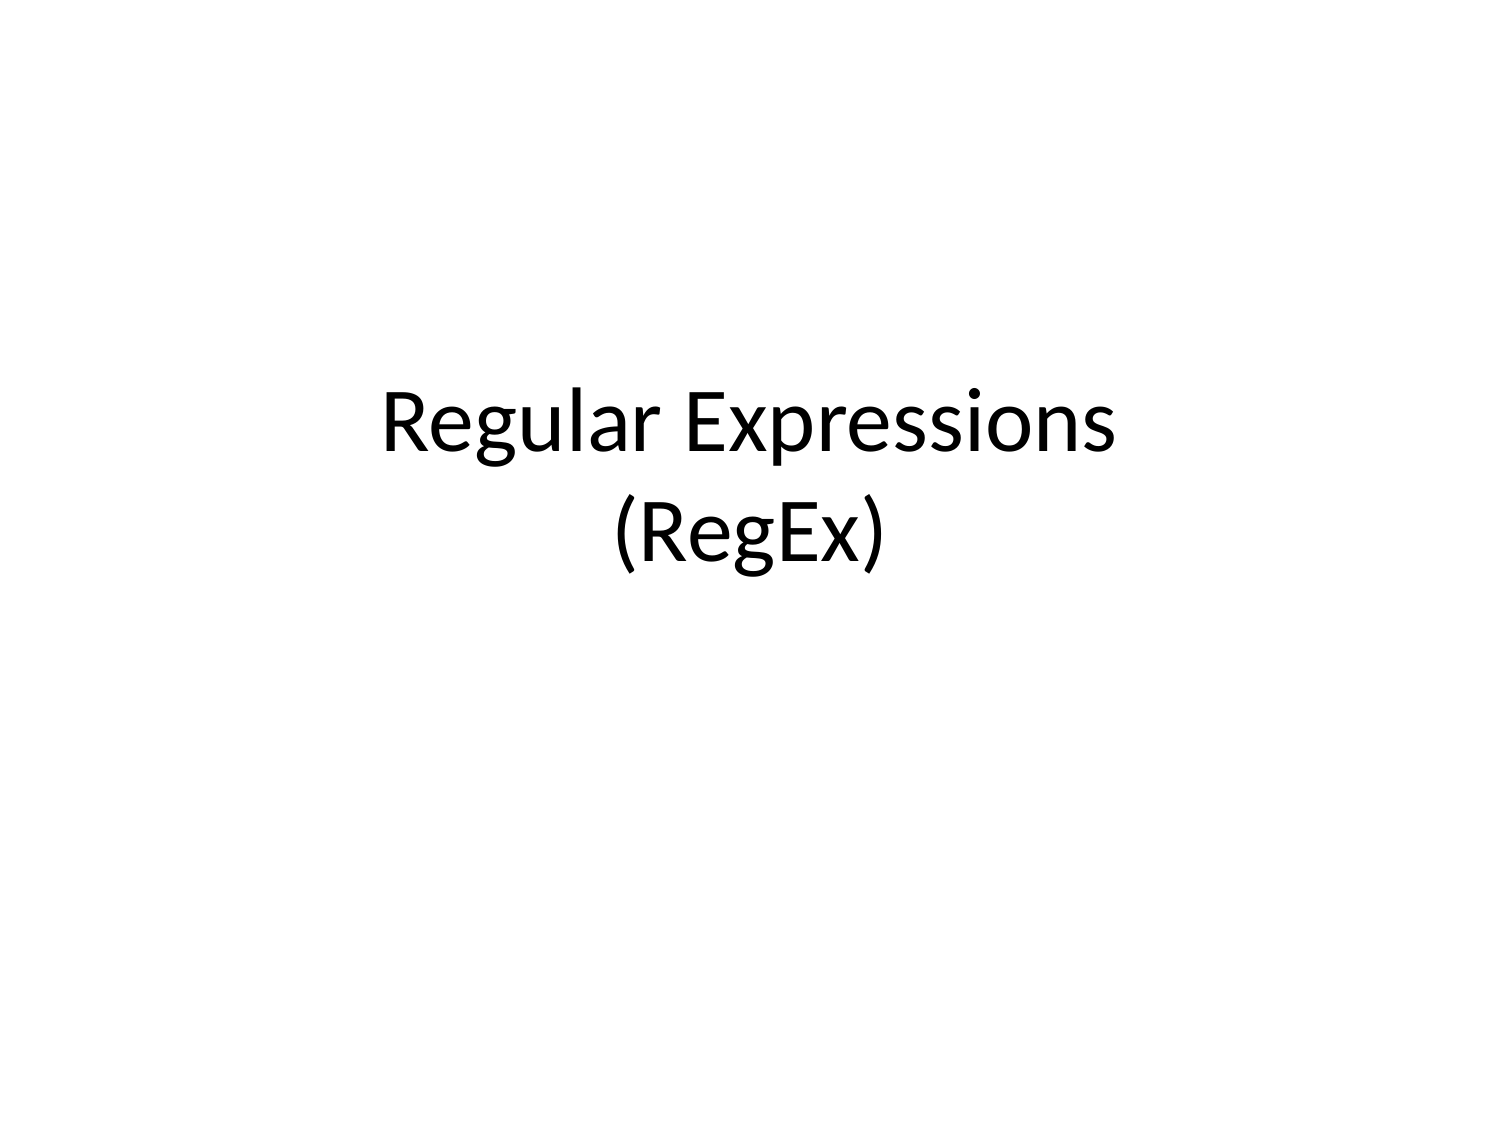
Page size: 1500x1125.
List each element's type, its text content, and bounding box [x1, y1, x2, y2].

title Regular Expressions (RegEx) [112, 349, 1388, 591]
